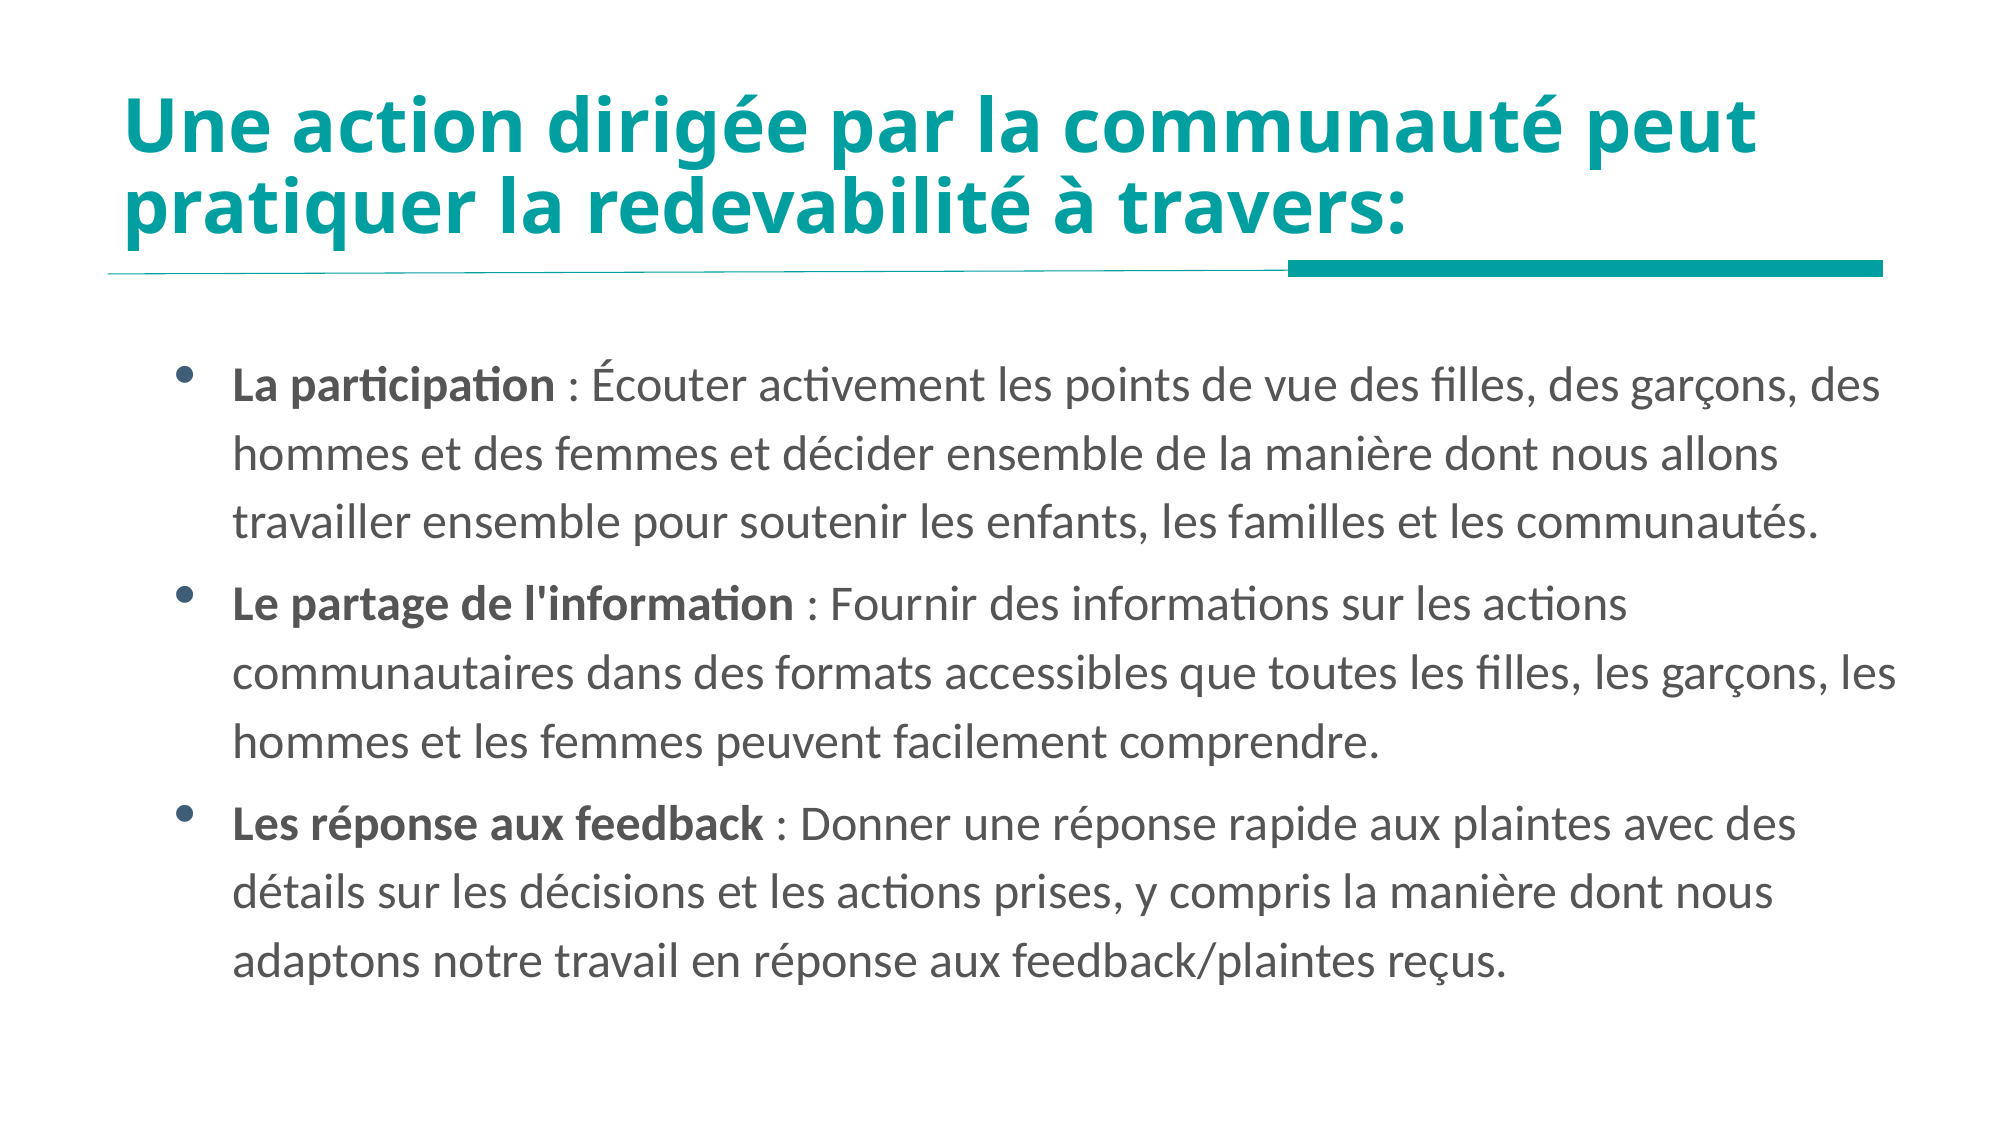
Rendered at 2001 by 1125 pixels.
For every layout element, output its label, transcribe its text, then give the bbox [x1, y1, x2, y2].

title Une action dirigée par la communauté peut pratiquer la redevabilité à travers: [107, 59, 1833, 278]
list La participation : Écouter activement les points de vue des filles, des garçons, des hommes et des femmes et décider ensemble de la manière dont nous allons travailler ensemble pour soutenir les enfants, les familles et les communautés. Le partage de l'information : Fournir des informations sur les actions communautaires dans des formats accessibles que toutes les filles, les garçons, les hommes et les femmes peuvent facilement comprendre. Les réponse aux feedback : Donner une réponse rapide aux plaintes avec des détails sur les décisions et les actions prises, y compris la manière dont nous adaptons notre travail en réponse aux feedback/plaintes reçus. [161, 334, 1937, 1041]
